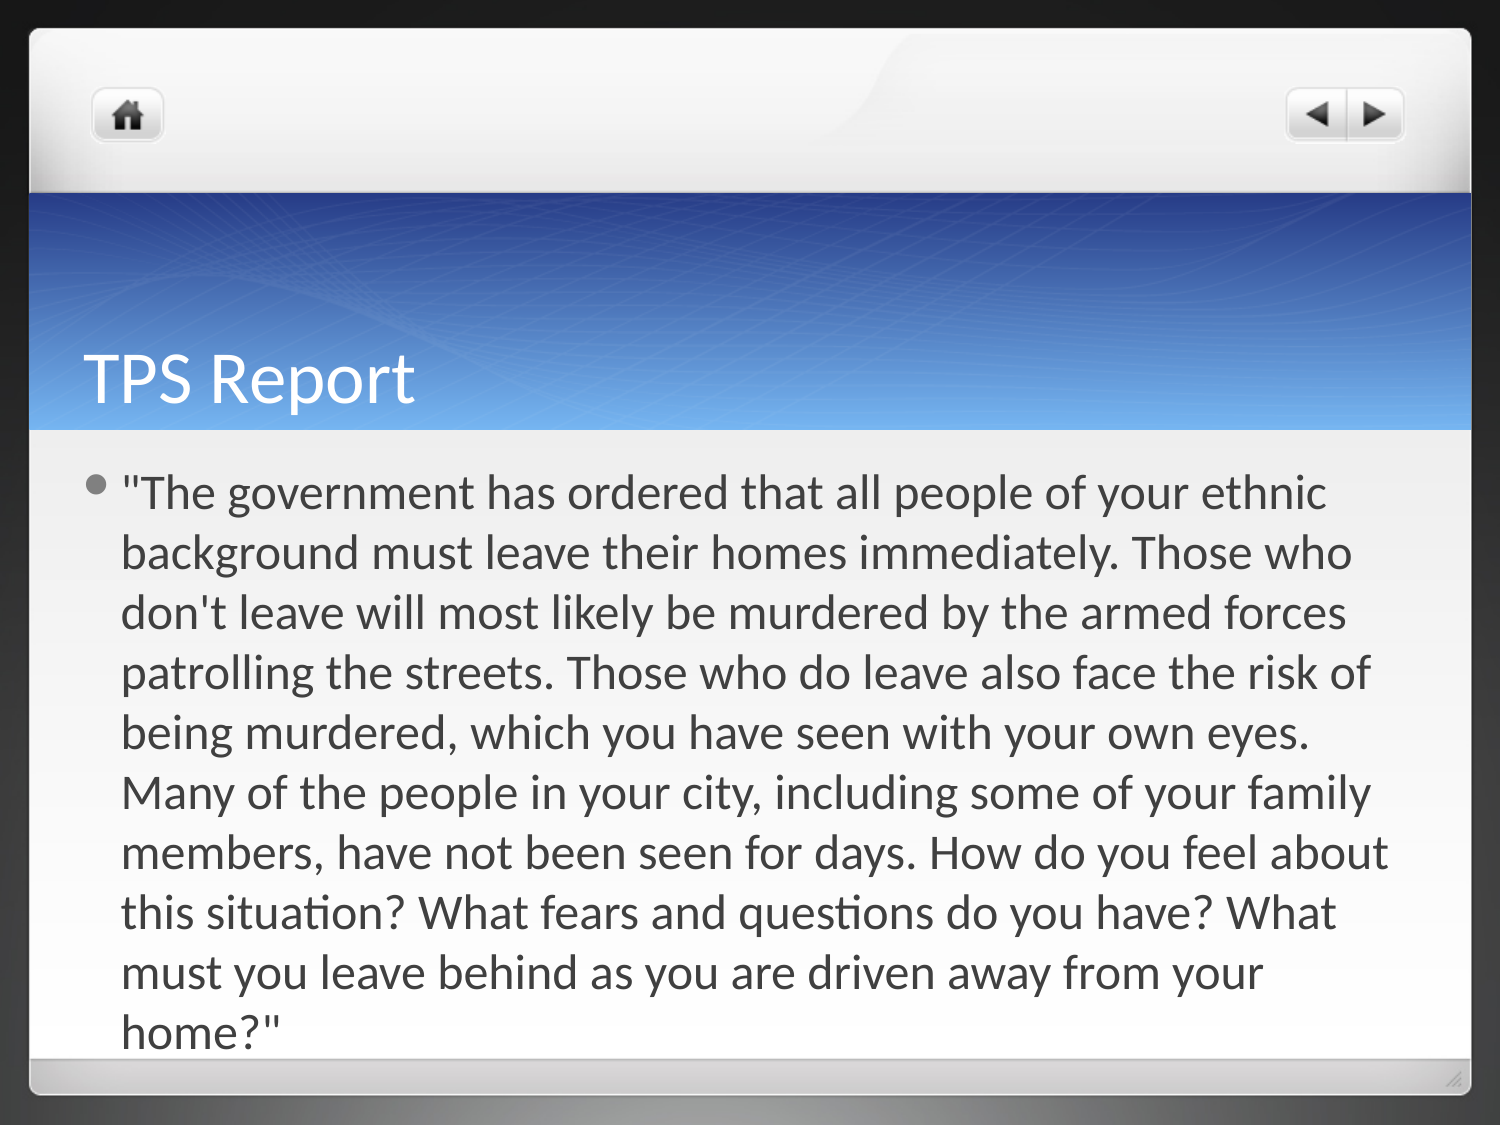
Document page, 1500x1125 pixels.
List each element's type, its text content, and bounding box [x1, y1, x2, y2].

title TPS Report [68, 238, 1432, 427]
picture [0, 0, 1500, 1125]
list "The government has ordered that all people of your ethnic background must leave their homes immediately. Those who don't leave will most likely be murdered by the armed forces patrolling the streets. Those who do leave also face the risk of being murdered, which you have seen with your own eyes. Many of the people in your city, including some of your family members, have not been seen for days. How do you feel about this situation? What fears and questions do you have? What must you leave behind as you are driven away from your home?" [68, 452, 1432, 1025]
